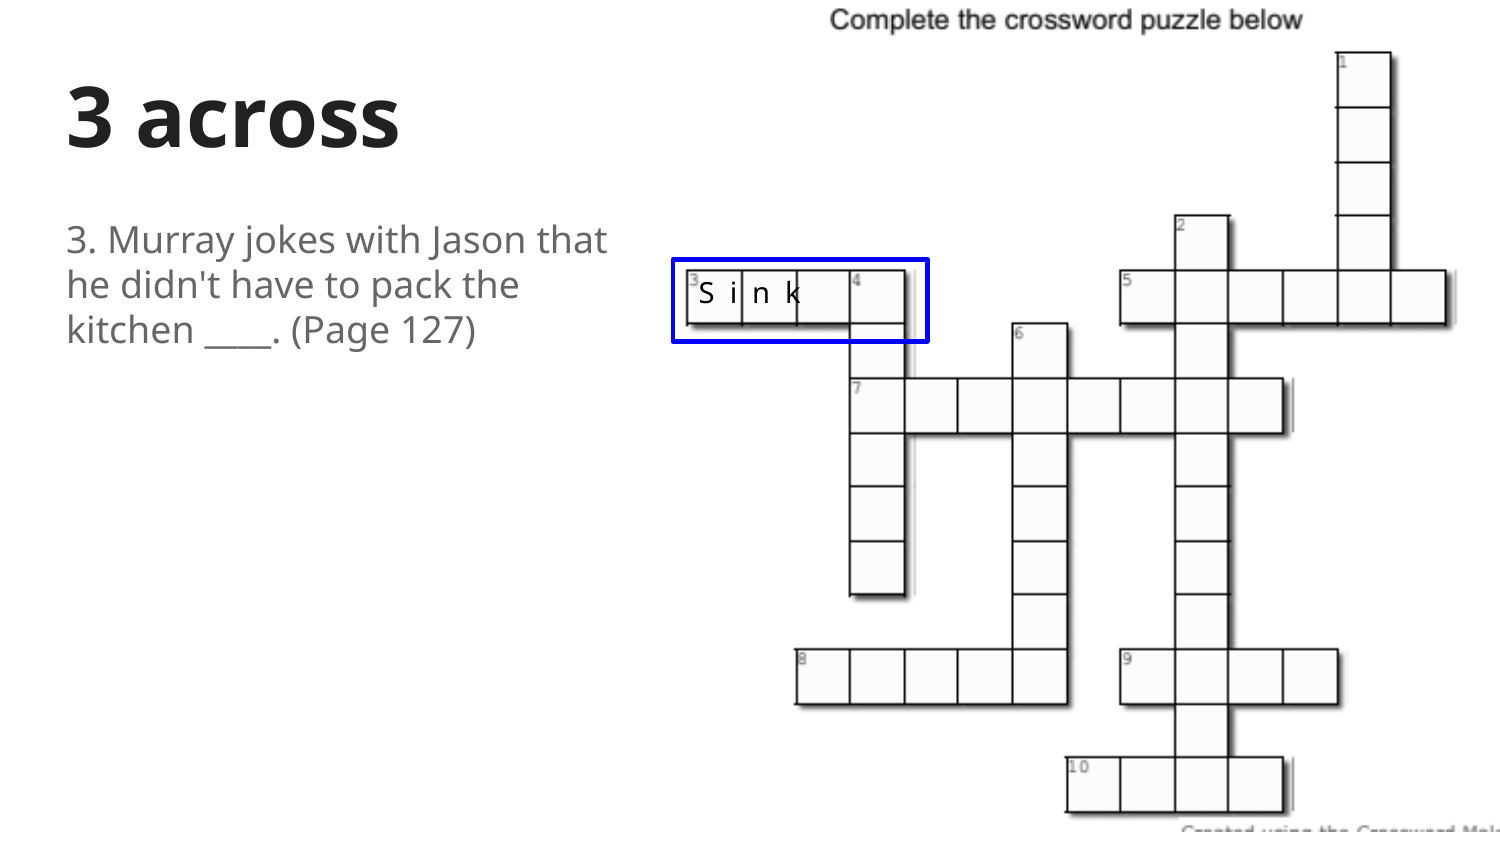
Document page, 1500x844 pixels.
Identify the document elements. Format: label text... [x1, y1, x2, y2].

picture [650, 0, 1500, 832]
title 3 across [51, 48, 645, 180]
list 3. Murray jokes with Jason that he didn't have to pack the kitchen ____. (Page 127) [51, 201, 645, 750]
